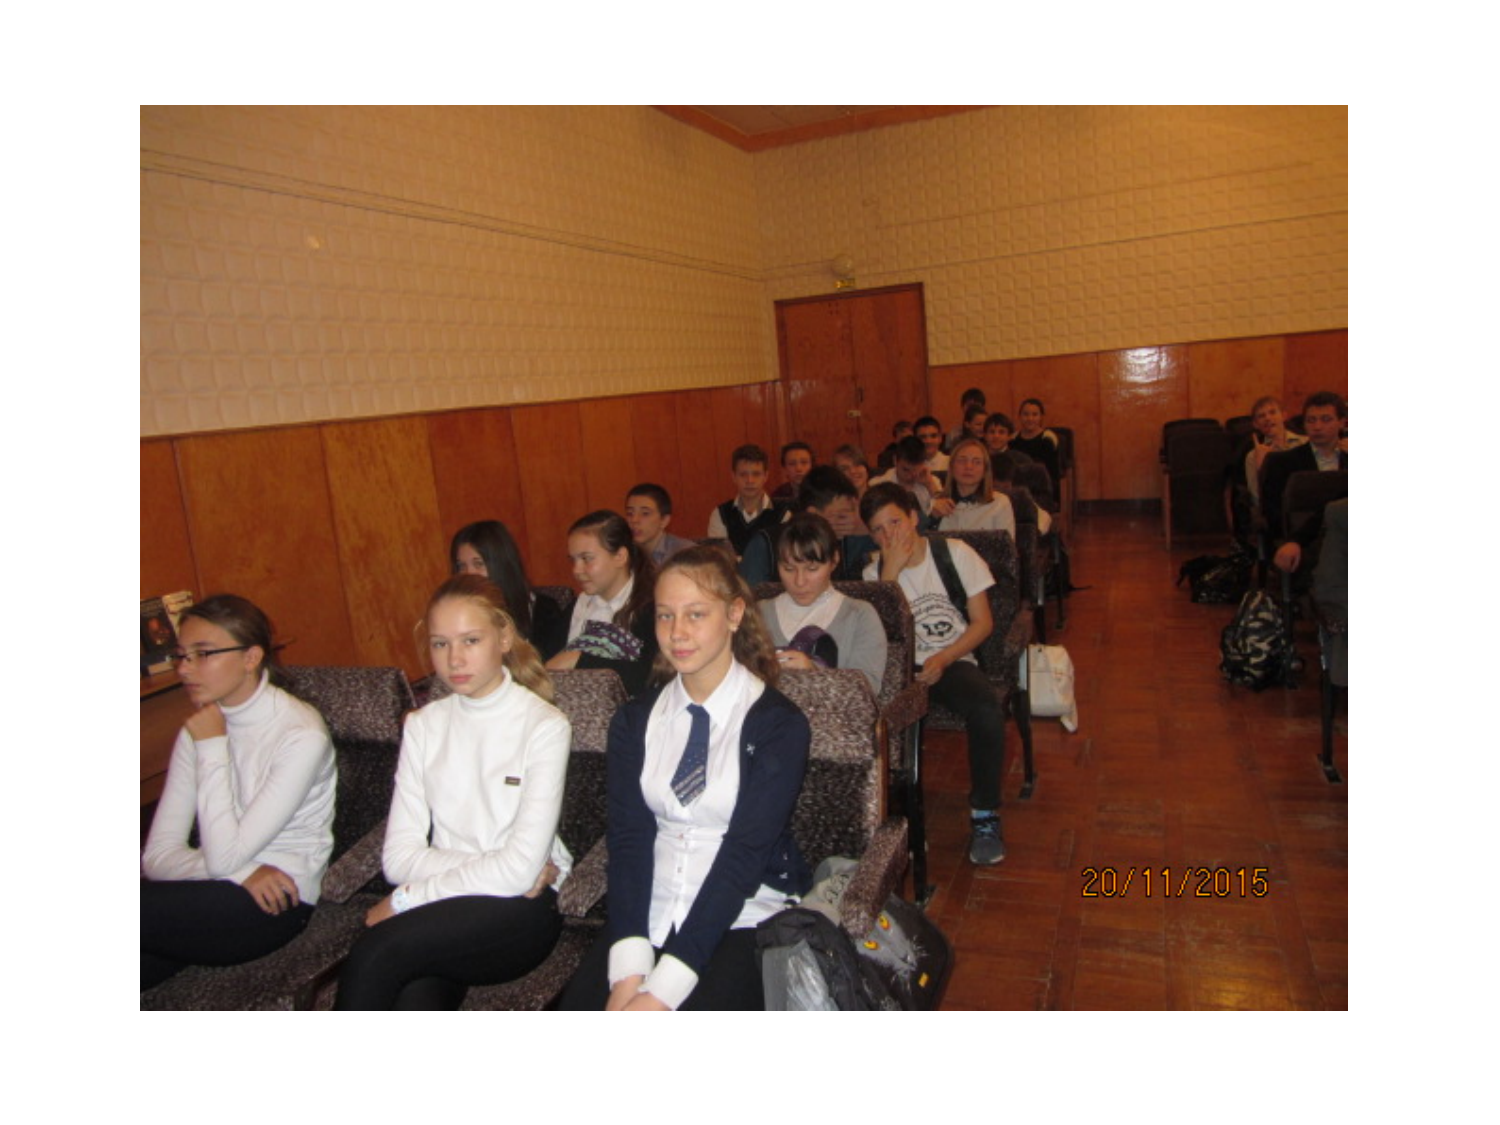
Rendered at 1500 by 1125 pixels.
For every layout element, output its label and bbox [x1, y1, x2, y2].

picture [140, 105, 1348, 1011]
